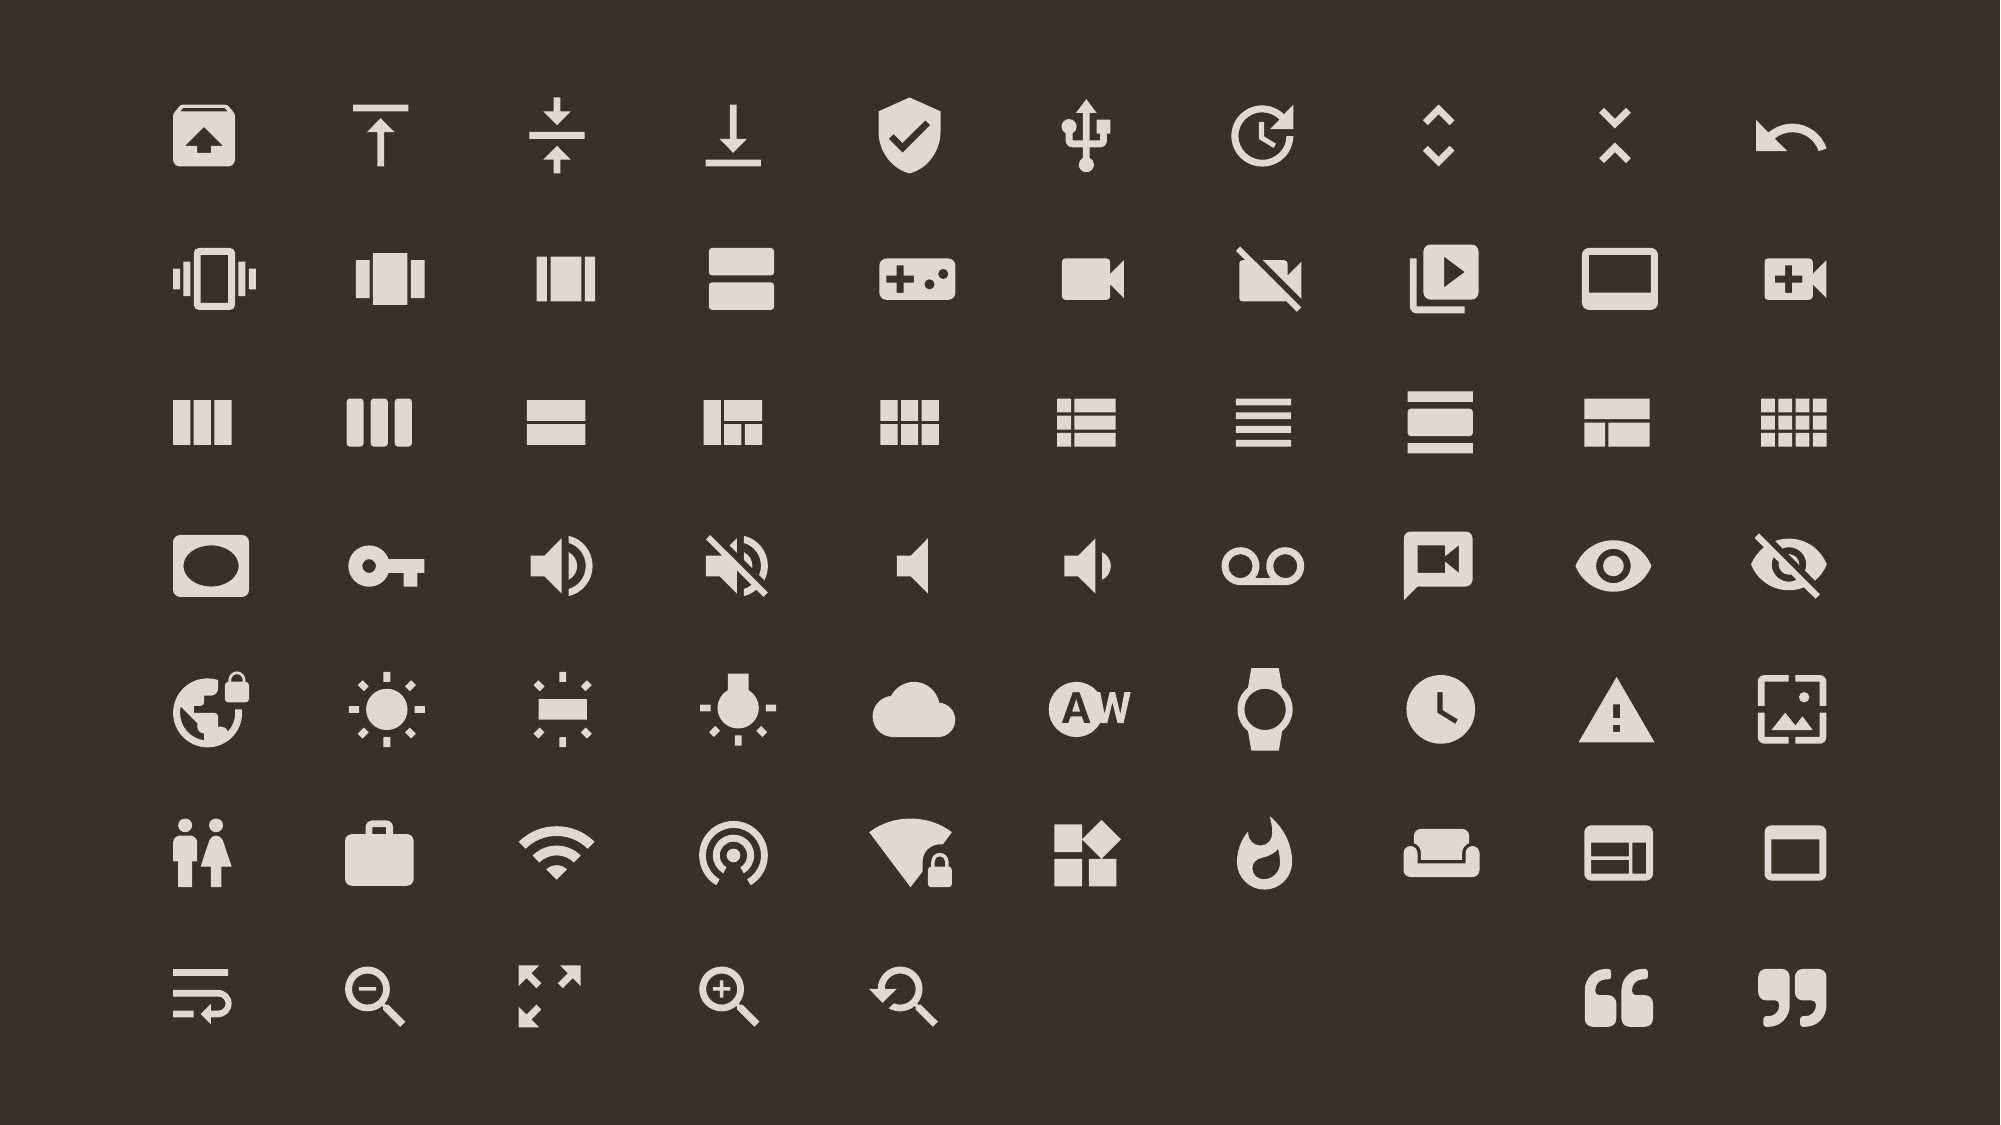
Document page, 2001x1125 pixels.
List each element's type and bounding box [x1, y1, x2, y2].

text_box [1409, 258, 1465, 314]
text_box [1422, 145, 1455, 167]
text_box [1795, 675, 1827, 706]
text_box [1235, 398, 1292, 406]
text_box [1407, 408, 1473, 437]
text_box [1751, 533, 1820, 599]
text_box [533, 680, 545, 692]
text_box [173, 534, 250, 597]
text_box [1764, 825, 1827, 881]
text_box [1761, 415, 1775, 430]
text_box [357, 680, 369, 692]
text_box [705, 534, 768, 597]
text_box [568, 535, 593, 597]
text_box [1599, 107, 1631, 129]
text_box [872, 681, 956, 738]
text_box [173, 835, 198, 888]
text_box [1584, 825, 1654, 881]
text_box [1074, 415, 1116, 430]
text_box [1757, 712, 1789, 744]
text_box [1775, 538, 1827, 581]
text_box [1756, 120, 1827, 152]
text_box [700, 704, 711, 712]
text_box [1235, 246, 1302, 312]
text_box [173, 268, 181, 290]
text_box [1237, 668, 1293, 751]
text_box [869, 818, 952, 888]
text_box [1761, 432, 1775, 447]
text_box [414, 706, 425, 713]
text_box [533, 727, 545, 739]
text_box [1054, 819, 1121, 887]
text_box [1074, 432, 1116, 447]
text_box [394, 398, 412, 447]
text_box [559, 671, 567, 682]
text_box [1621, 968, 1654, 1027]
text_box [193, 400, 211, 445]
text_box [1235, 439, 1292, 447]
text_box [1403, 531, 1473, 601]
text_box [1406, 675, 1476, 744]
text_box [346, 398, 364, 447]
text_box [1057, 432, 1072, 447]
text_box [734, 735, 742, 746]
text_box [345, 966, 406, 1027]
text_box [372, 253, 408, 305]
text_box [410, 260, 425, 299]
text_box [1584, 398, 1650, 420]
text_box [1795, 398, 1810, 413]
text_box [724, 400, 763, 421]
text_box [724, 424, 742, 445]
text_box [248, 268, 256, 290]
text_box [193, 247, 236, 310]
text_box [1778, 398, 1793, 413]
text_box [526, 424, 586, 445]
text_box [538, 699, 587, 720]
text_box [1761, 398, 1775, 413]
text_box [1064, 538, 1096, 594]
text_box [719, 104, 747, 153]
text_box [224, 671, 250, 703]
text_box [901, 424, 919, 445]
text_box [1608, 422, 1650, 447]
text_box [1057, 415, 1072, 430]
text_box [178, 818, 193, 833]
text_box [1812, 398, 1827, 413]
text_box [518, 826, 595, 849]
text_box [709, 725, 721, 738]
text_box [896, 538, 928, 594]
text_box [353, 104, 409, 112]
text_box [869, 966, 938, 1027]
text_box [879, 258, 956, 300]
text_box [1795, 712, 1827, 744]
text_box [518, 965, 542, 989]
text_box [1812, 415, 1827, 430]
text_box [550, 256, 582, 302]
text_box [1235, 412, 1292, 420]
text_box [1061, 99, 1111, 173]
text_box [744, 424, 763, 445]
text_box [1221, 547, 1305, 586]
text_box [559, 737, 567, 748]
text_box [405, 727, 416, 739]
text_box [1778, 432, 1793, 447]
text_box [200, 835, 232, 888]
text_box [717, 673, 759, 729]
text_box [580, 727, 592, 739]
text_box [705, 159, 761, 167]
text_box [357, 727, 369, 739]
text_box [1231, 104, 1294, 167]
text_box [526, 400, 586, 421]
text_box [880, 400, 898, 421]
text_box [1403, 846, 1480, 878]
text_box [1422, 104, 1455, 126]
text_box [1581, 247, 1658, 310]
text_box [1758, 968, 1790, 1027]
text_box [756, 726, 768, 738]
text_box [214, 400, 232, 445]
text_box [173, 969, 229, 976]
text_box [1074, 398, 1116, 413]
text_box [1778, 415, 1793, 430]
text_box [209, 818, 224, 833]
text_box [366, 118, 395, 167]
text_box [348, 706, 360, 713]
text_box [173, 989, 232, 1025]
text_box [543, 145, 571, 174]
text_box [703, 400, 721, 445]
text_box [1584, 422, 1606, 447]
text_box [901, 400, 919, 421]
text_box [708, 247, 775, 276]
text_box [584, 256, 596, 302]
text_box [1578, 676, 1655, 743]
text_box [1413, 828, 1470, 860]
text_box [348, 545, 425, 587]
text_box [1764, 258, 1827, 300]
text_box [238, 261, 246, 297]
text_box [345, 820, 414, 886]
text_box [532, 845, 581, 863]
text_box [173, 104, 236, 167]
text_box [1057, 398, 1072, 413]
text_box [1757, 675, 1789, 706]
text_box [405, 680, 416, 692]
text_box [880, 424, 898, 445]
text_box [878, 97, 941, 174]
text_box [173, 678, 243, 748]
text_box [383, 671, 391, 682]
text_box [580, 680, 592, 692]
text_box [699, 820, 768, 886]
text_box [1575, 540, 1652, 592]
text_box [1771, 712, 1813, 731]
text_box [1584, 968, 1617, 1027]
text_box [1423, 244, 1479, 300]
text_box [708, 282, 775, 310]
text_box [1599, 142, 1631, 164]
text_box [921, 424, 939, 445]
text_box [546, 865, 567, 880]
text_box [1235, 425, 1292, 433]
text_box [1236, 816, 1293, 890]
text_box [355, 260, 370, 299]
text_box [543, 97, 571, 126]
text_box [366, 688, 408, 731]
text_box [173, 400, 191, 445]
text_box [1794, 968, 1827, 1027]
text_box [529, 131, 585, 139]
text_box [1061, 258, 1124, 300]
text_box [536, 256, 547, 302]
text_box [699, 966, 760, 1027]
text_box [1048, 681, 1131, 738]
text_box [1407, 443, 1473, 454]
text_box [765, 704, 777, 712]
text_box [921, 400, 939, 421]
text_box [1102, 552, 1111, 580]
text_box [1795, 432, 1810, 447]
text_box [1795, 415, 1810, 430]
text_box [530, 538, 562, 594]
text_box [370, 398, 388, 447]
text_box [1407, 391, 1473, 402]
text_box [183, 261, 191, 297]
text_box [557, 965, 581, 989]
text_box [1812, 432, 1827, 447]
text_box [383, 737, 391, 748]
text_box [518, 1004, 542, 1028]
